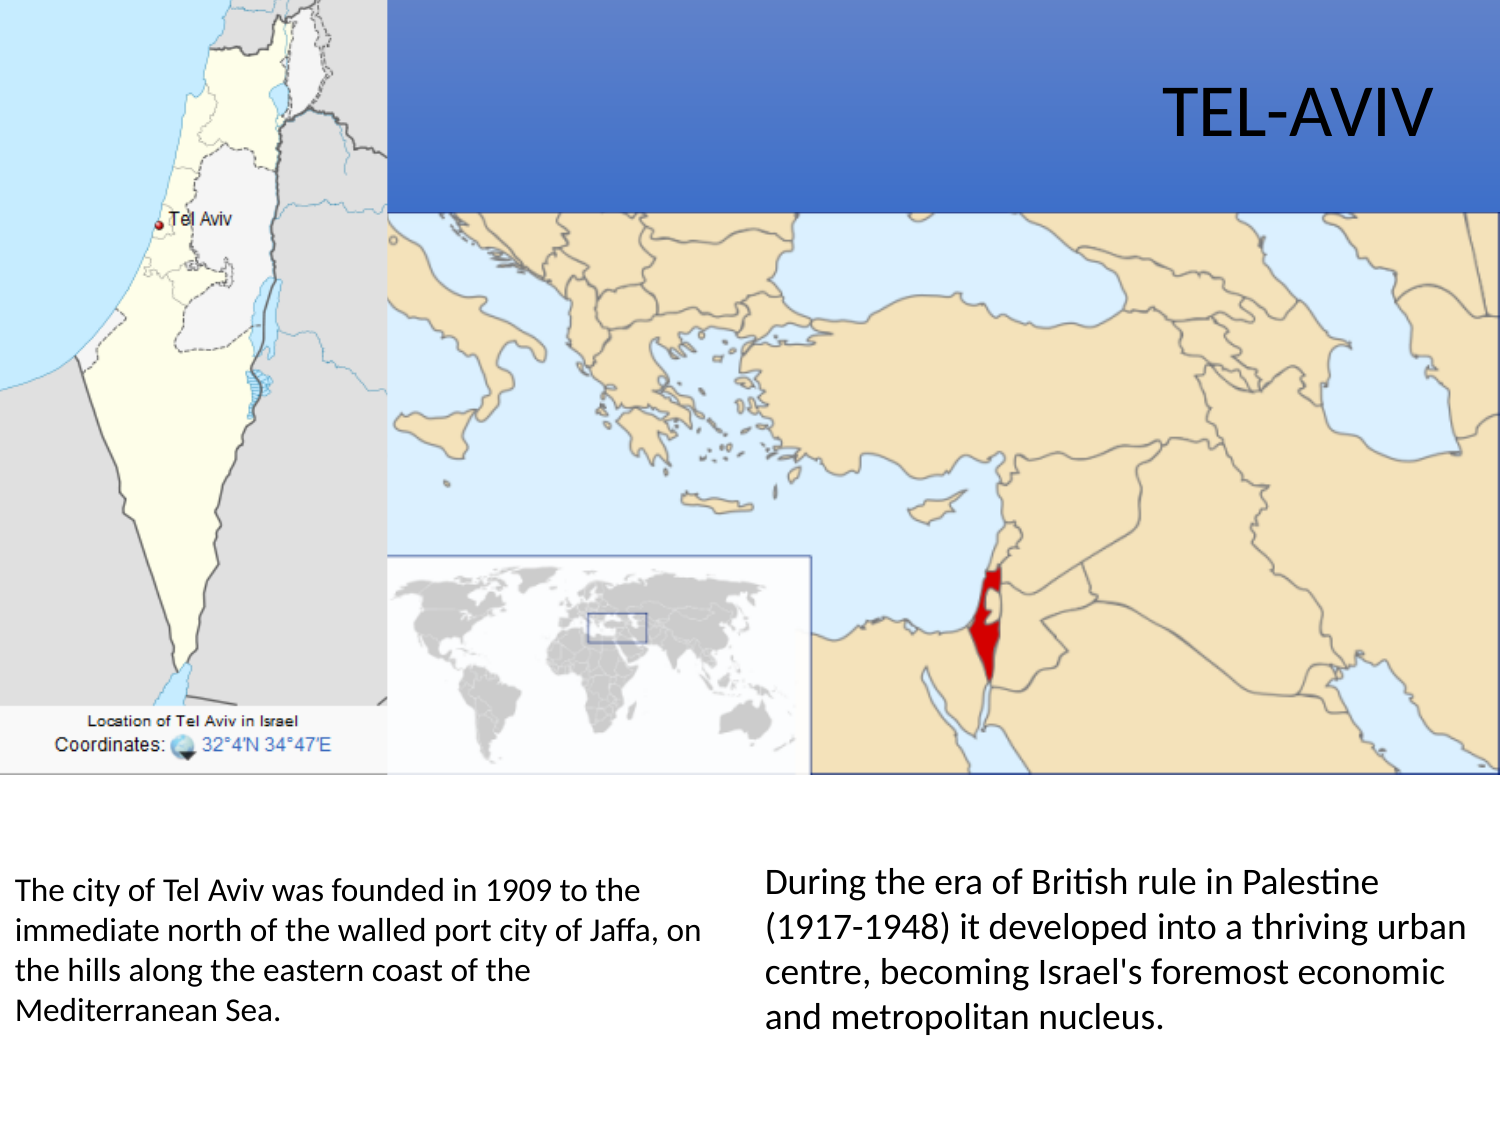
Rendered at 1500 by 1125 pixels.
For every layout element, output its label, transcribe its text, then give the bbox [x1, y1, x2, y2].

text_box During the era of British rule in Palestine (1917-1948) it developed into a thriving urban centre, becoming Israel's foremost economic and metropolitan nucleus. [749, 849, 1500, 1045]
text_box The city of Tel Aviv was founded in 1909 to the immediate north of the walled port city of Jaffa, on the hills along the eastern coast of the Mediterranean Sea. [0, 860, 749, 1036]
text_box TEL-AVIV [388, 0, 1500, 212]
picture [0, 0, 1500, 775]
